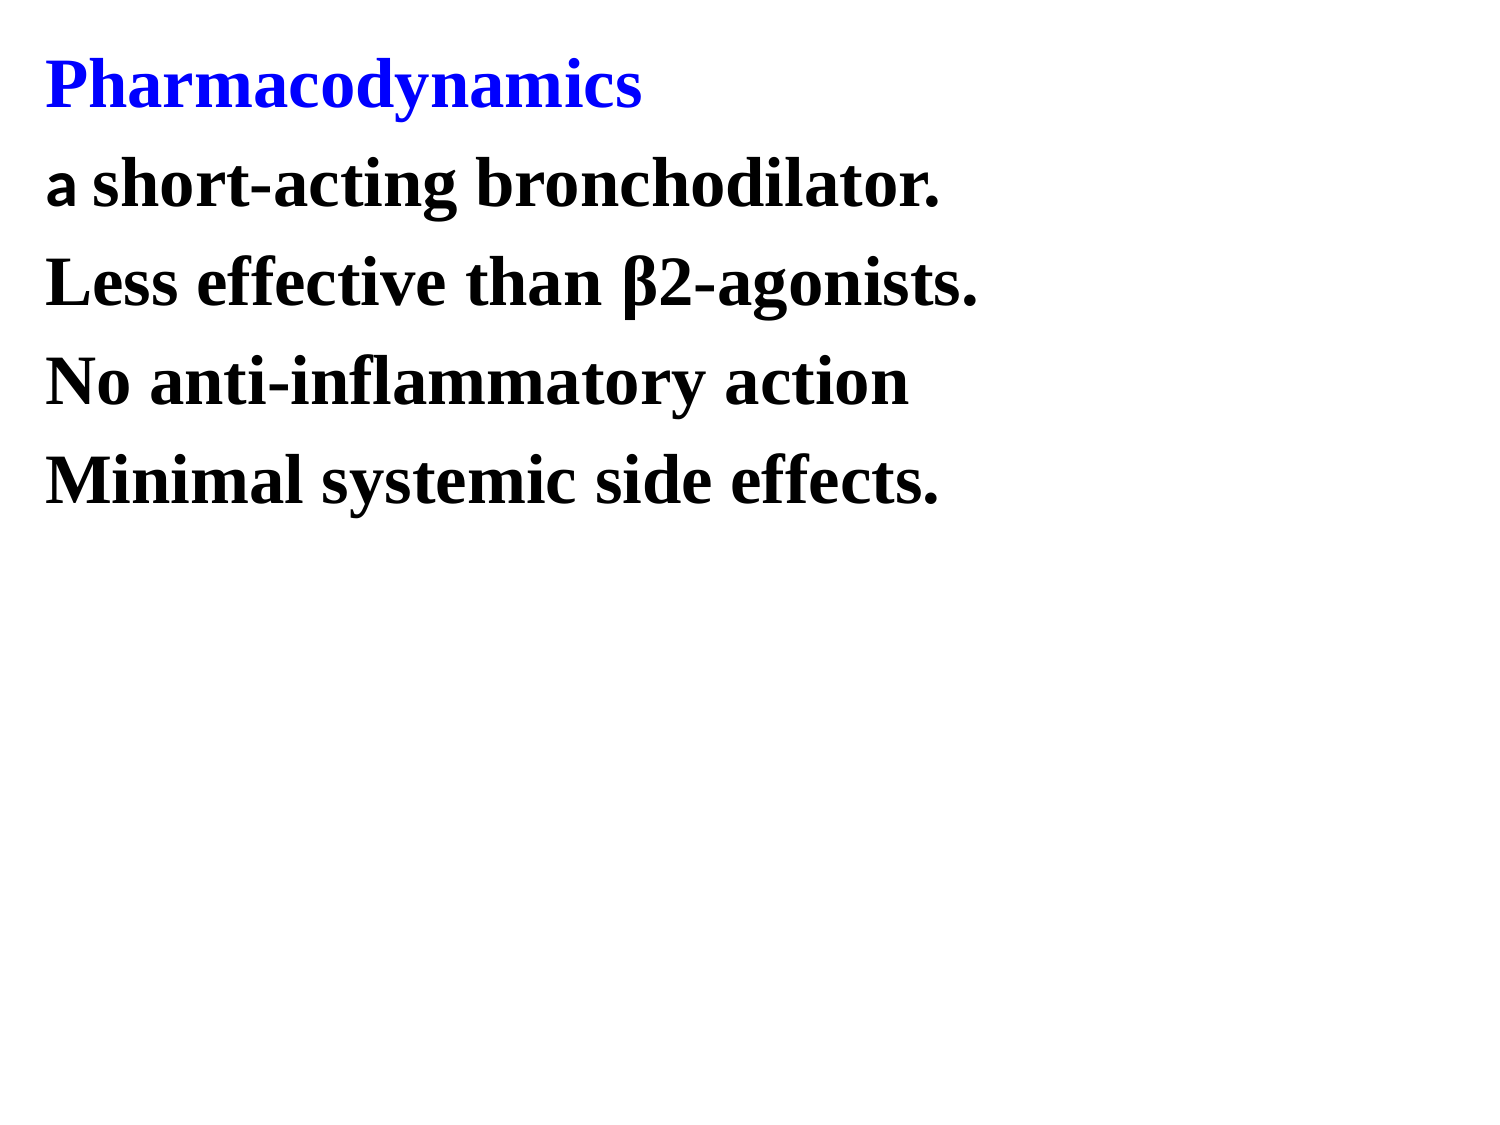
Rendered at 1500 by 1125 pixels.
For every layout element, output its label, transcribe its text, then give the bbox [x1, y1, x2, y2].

list Pharmacodynamics a short-acting bronchodilator. Less effective than β2-agonists. No anti-inflammatory action Minimal systemic side effects. [29, 28, 1457, 1069]
